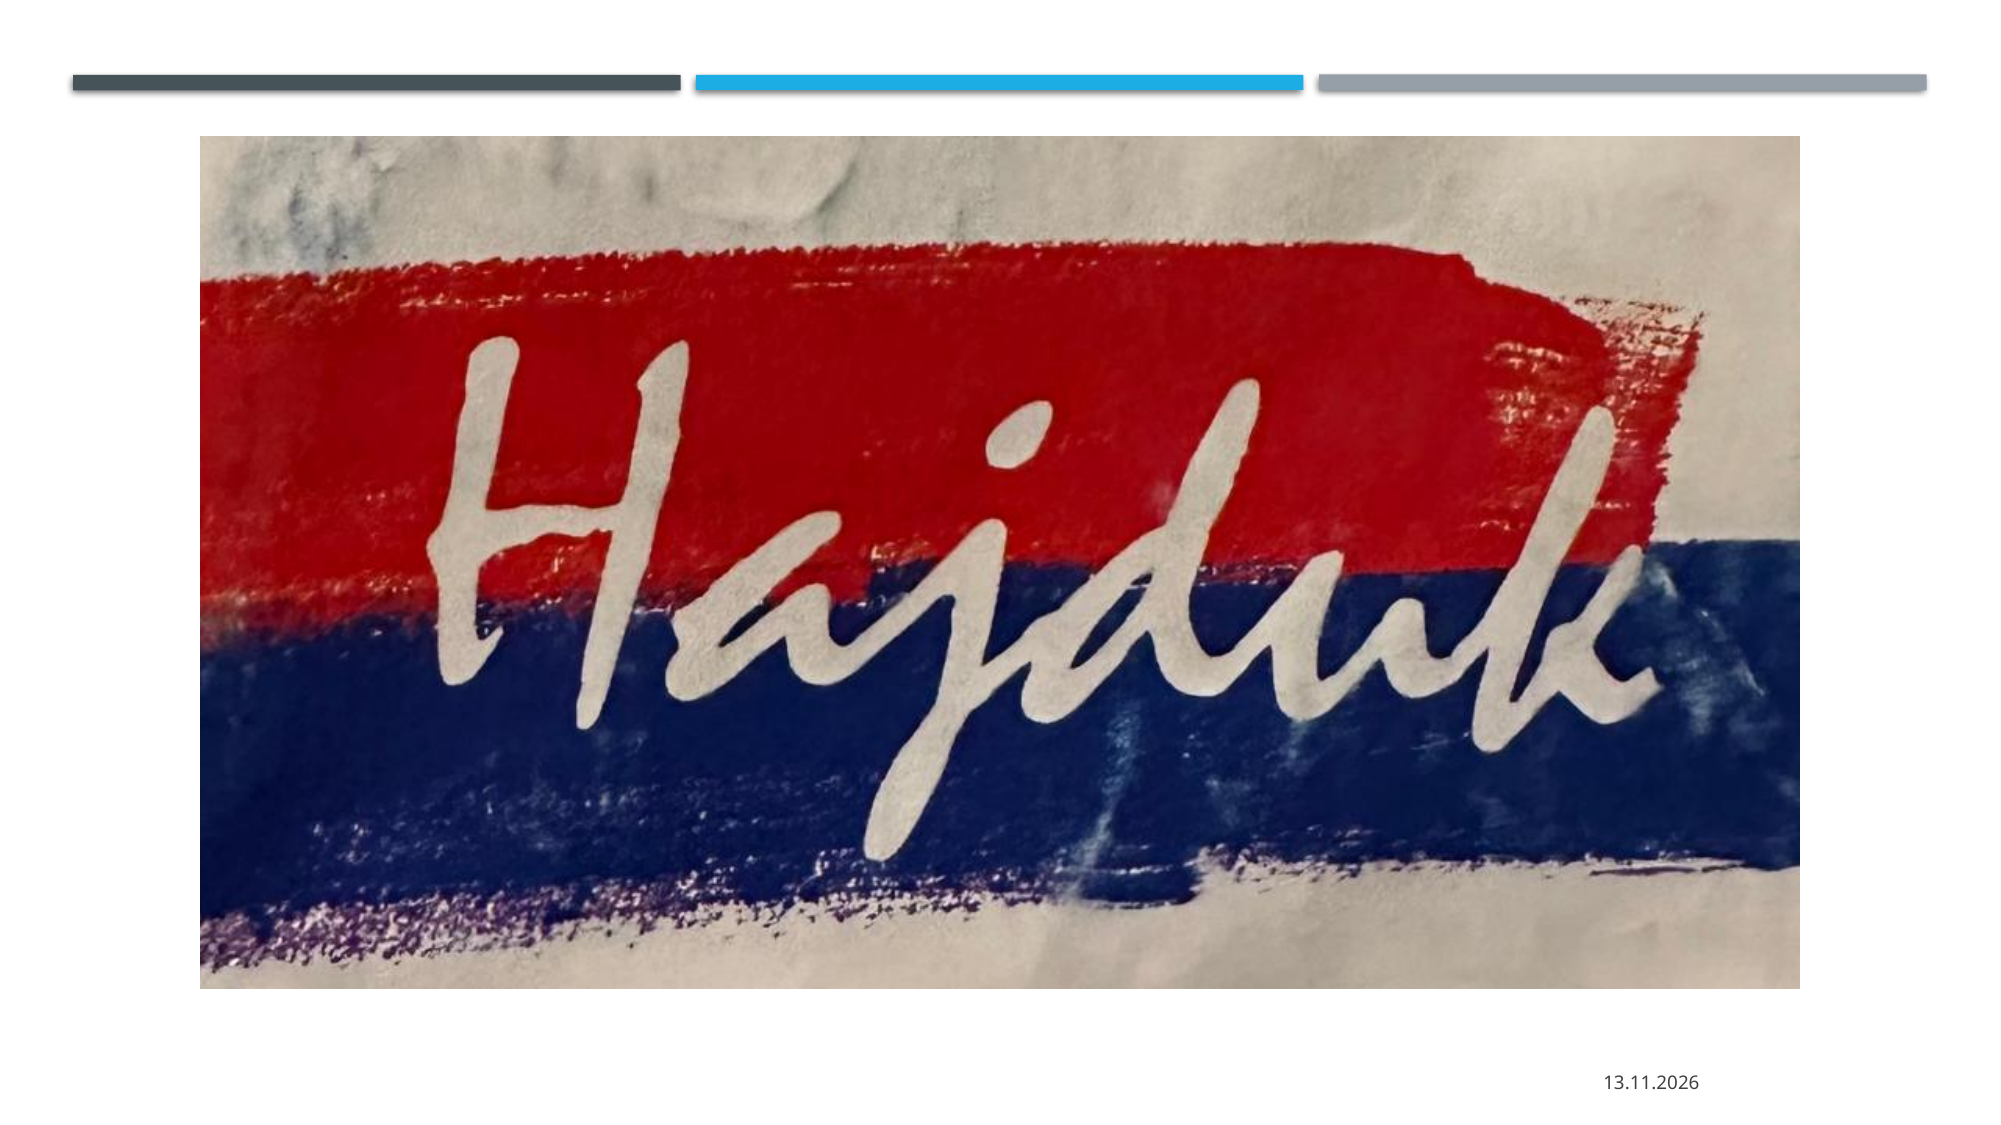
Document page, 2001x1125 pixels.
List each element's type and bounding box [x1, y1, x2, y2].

slide_number [1247, 1053, 1715, 1114]
picture [199, 136, 1801, 989]
